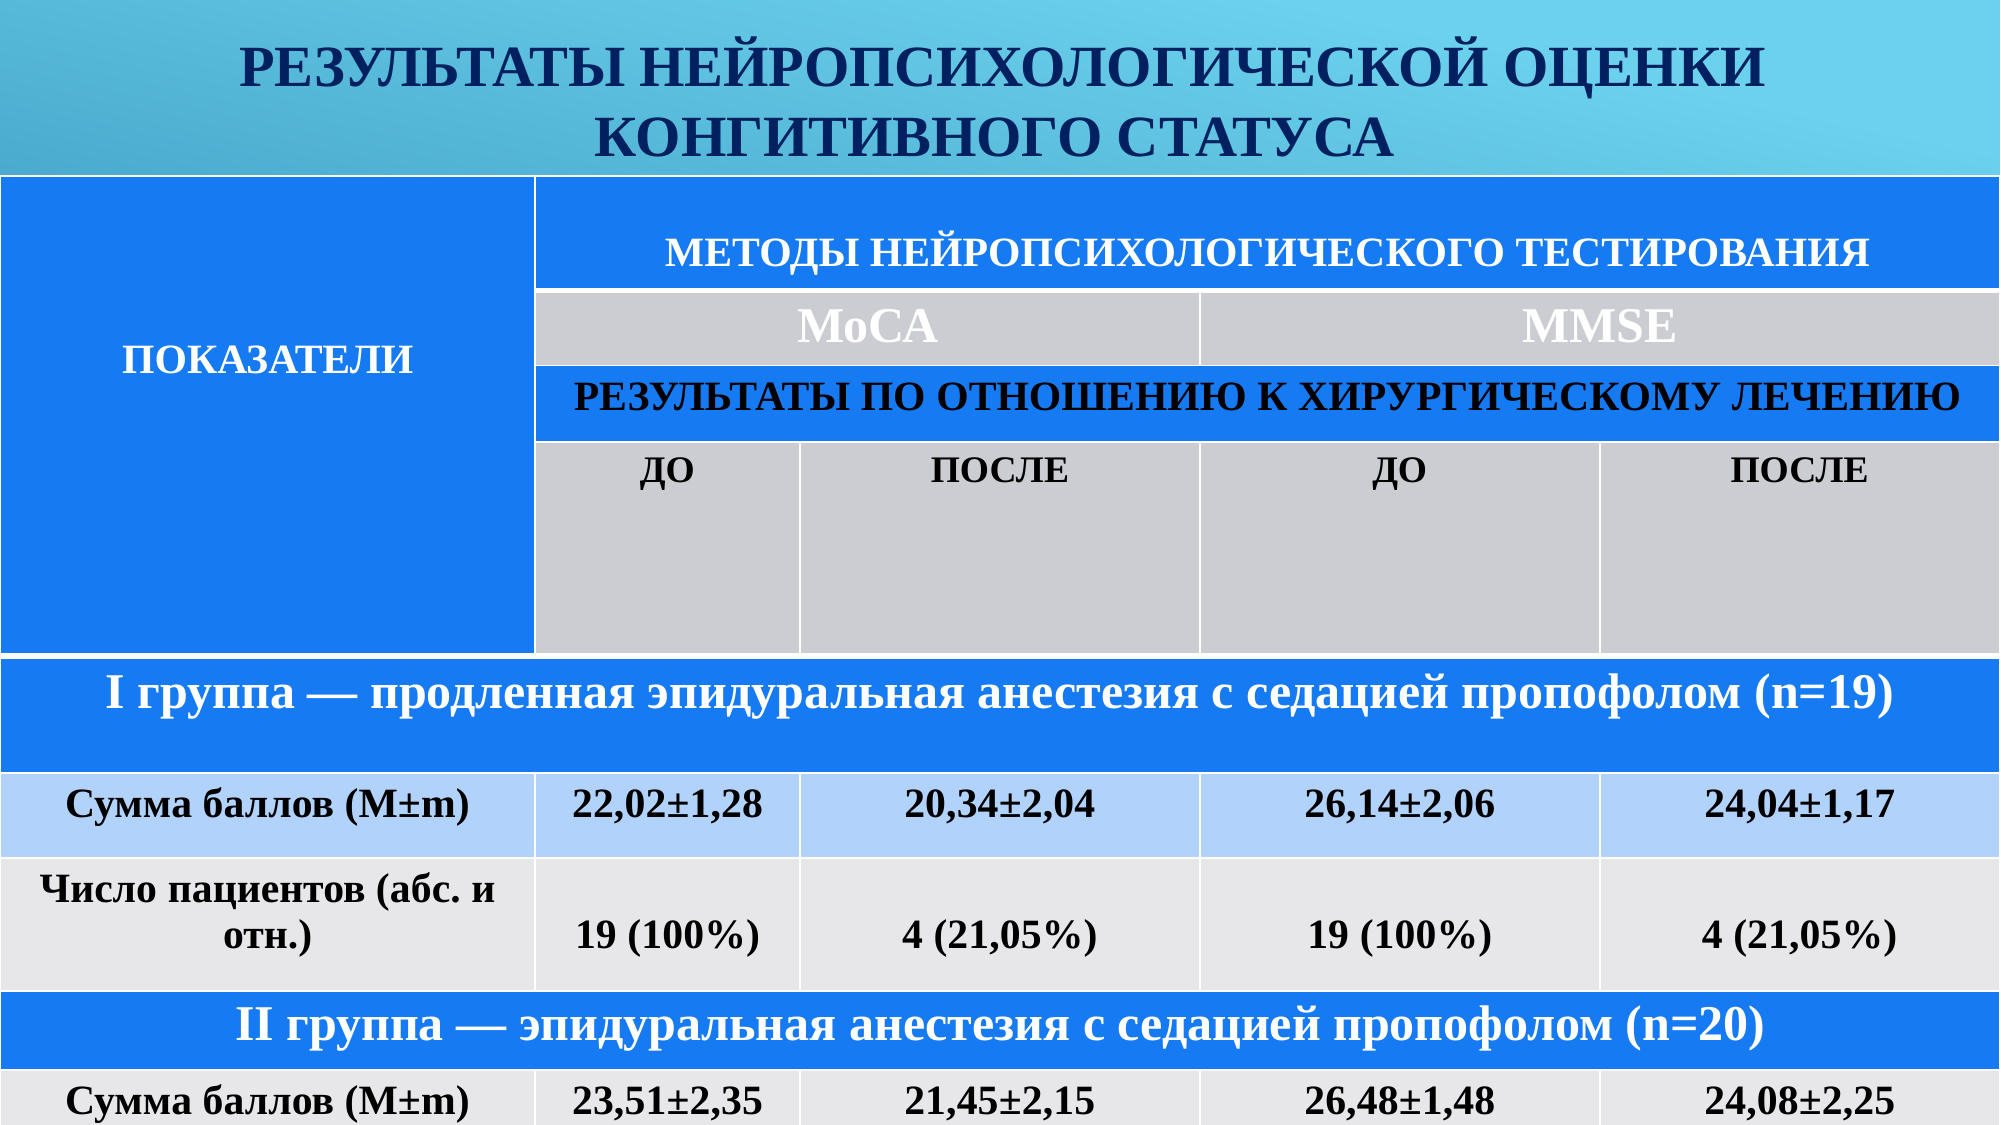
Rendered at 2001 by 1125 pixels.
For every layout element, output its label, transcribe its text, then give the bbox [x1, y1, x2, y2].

table_cell Число пациентов (абс. и отн.) [1, 859, 534, 990]
table_cell 24,04±1,17 [1601, 774, 1999, 857]
table_cell ПОСЛЕ [801, 443, 1199, 653]
table_cell Сумма баллов (М±m) [1, 1071, 534, 1125]
table_cell 20,34±2,04 [801, 774, 1199, 857]
table_cell ДО [1201, 443, 1599, 653]
table_cell ДО [536, 443, 799, 653]
table_cell 19 (100%) [1201, 859, 1599, 990]
table_cell II группа — эпидуральная анестезия с седацией пропофолом (n=20) [1, 992, 1999, 1069]
table_cell 26,14±2,06 [1201, 774, 1599, 857]
table_cell 23,51±2,35 [536, 1071, 799, 1125]
table_cell Сумма баллов (М±m) [1, 774, 534, 857]
table_cell 19 (100%) [536, 859, 799, 990]
table_cell I группа — продленная эпидуральная анестезия с седацией пропофолом (n=19) [1, 659, 1999, 772]
title РЕЗУЛЬТАТЫ НЕЙРОПСИХОЛОГИЧЕСКОЙ ОЦЕНКИ КОНГИТИВНОГО СТАТУСА [46, 0, 1943, 175]
table_cell 4 (21,05%) [1601, 859, 1999, 990]
table_cell 22,02±1,28 [536, 774, 799, 857]
table_header ПОКАЗАТЕЛИ [1, 177, 534, 653]
table_cell МоСА [536, 293, 1199, 365]
table_header МЕТОДЫ НЕЙРОПСИХОЛОГИЧЕСКОГО ТЕСТИРОВАНИЯ [536, 177, 1999, 288]
table_cell РЕЗУЛЬТАТЫ ПО ОТНОШЕНИЮ К ХИРУРГИЧЕСКОМУ ЛЕЧЕНИЮ [536, 366, 1999, 441]
table_cell 21,45±2,15 [801, 1071, 1199, 1125]
table_cell 4 (21,05%) [801, 859, 1199, 990]
table_cell 26,48±1,48 [1201, 1071, 1599, 1125]
table_cell 24,08±2,25 [1601, 1071, 1999, 1125]
table_cell ММSE [1201, 293, 1999, 365]
table_cell ПОСЛЕ [1601, 443, 1999, 653]
